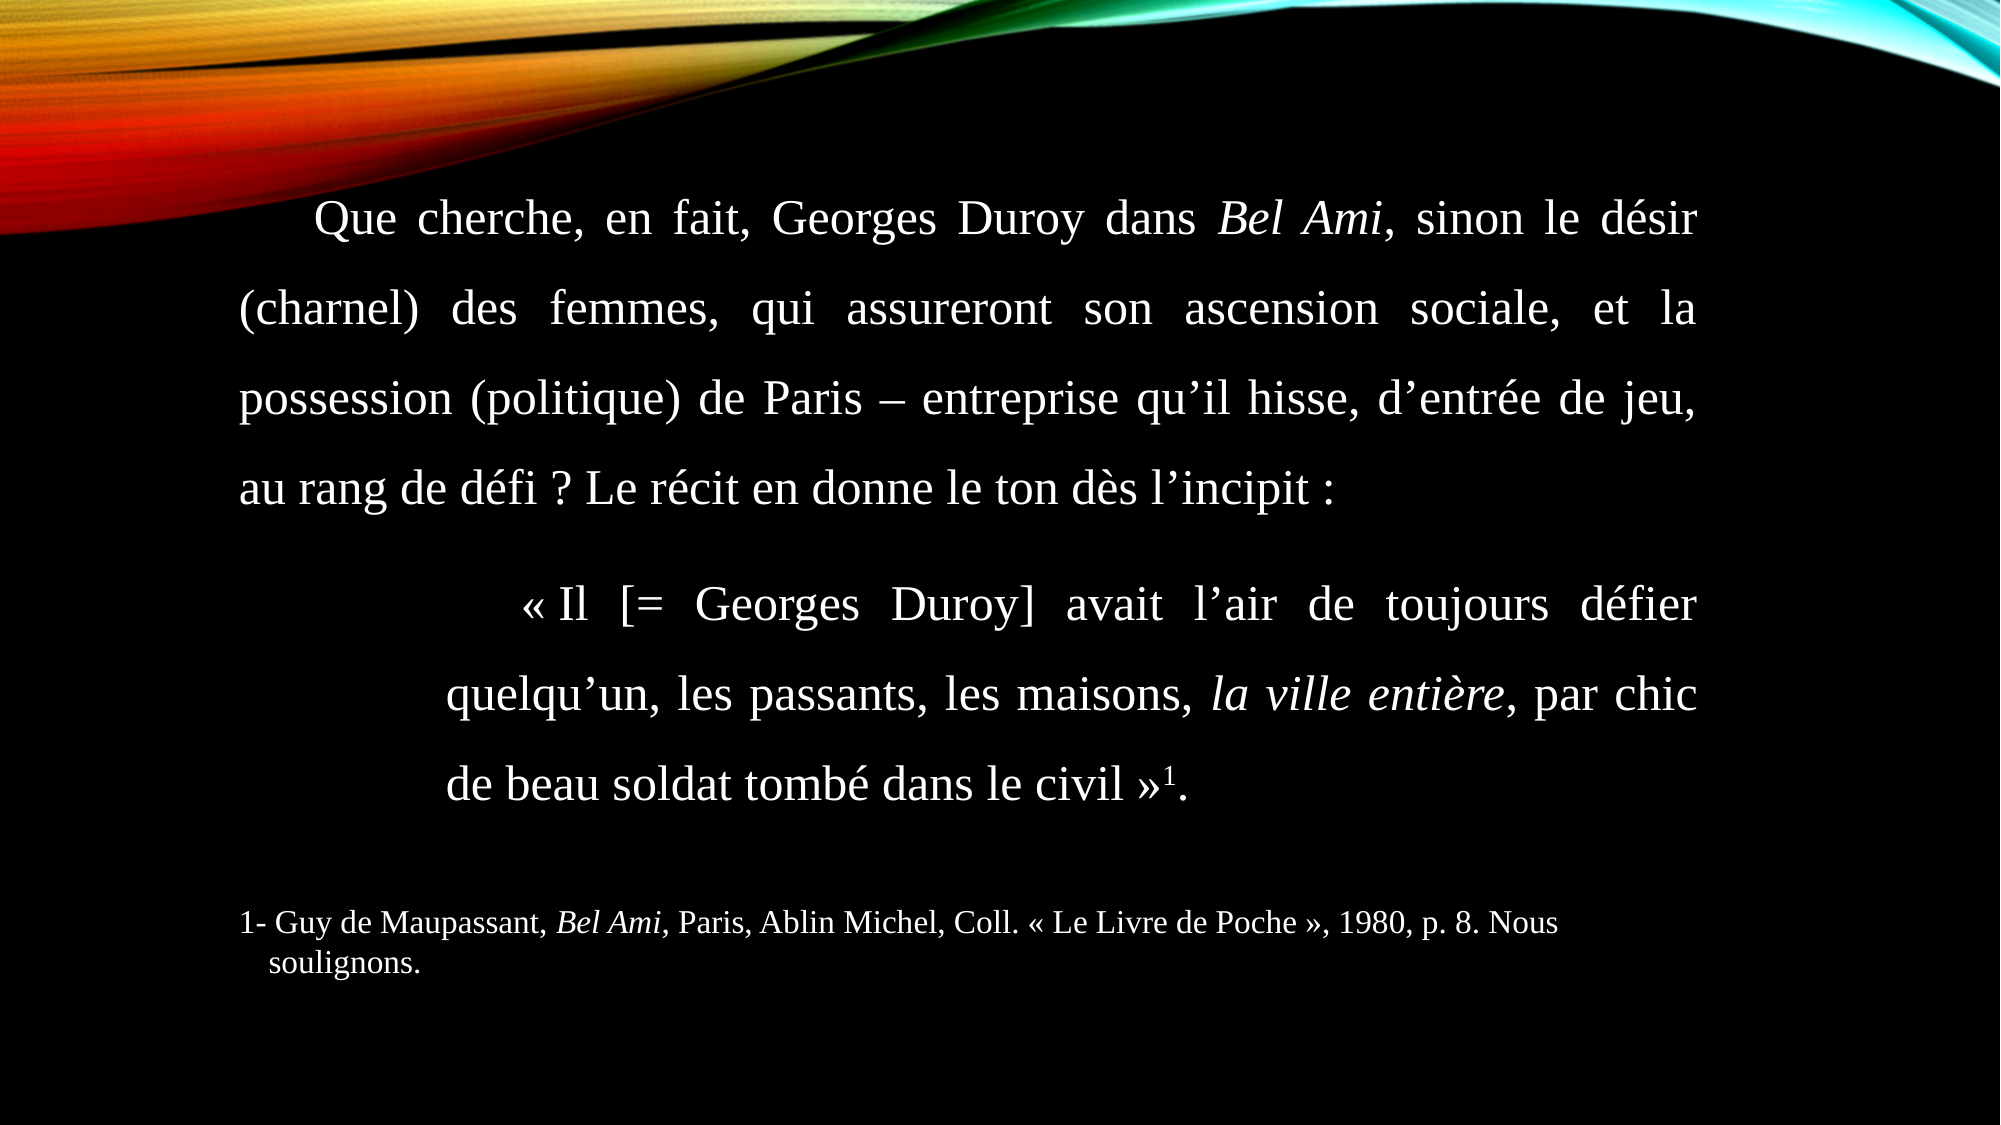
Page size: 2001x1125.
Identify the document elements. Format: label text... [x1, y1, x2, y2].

text_box Que cherche, en fait, Georges Duroy dans Bel Ami, sinon le désir (charnel) des femmes, qui assureront son ascension sociale, et la possession (politique) de Paris – entreprise qu’il hisse, d’entrée de jeu, au rang de défi ? Le récit en donne le ton dès l’incipit : « Il [= Georges Duroy] avait l’air de toujours défier quelqu’un, les passants, les maisons, la ville entière, par chic de beau soldat tombé dans le civil »1. 1- Guy de Maupassant, Bel Ami, Paris, Ablin Michel, Coll. « Le Livre de Poche », 1980, p. 8. Nous soulignons. [224, 147, 1713, 988]
picture [0, 0, 2000, 237]
